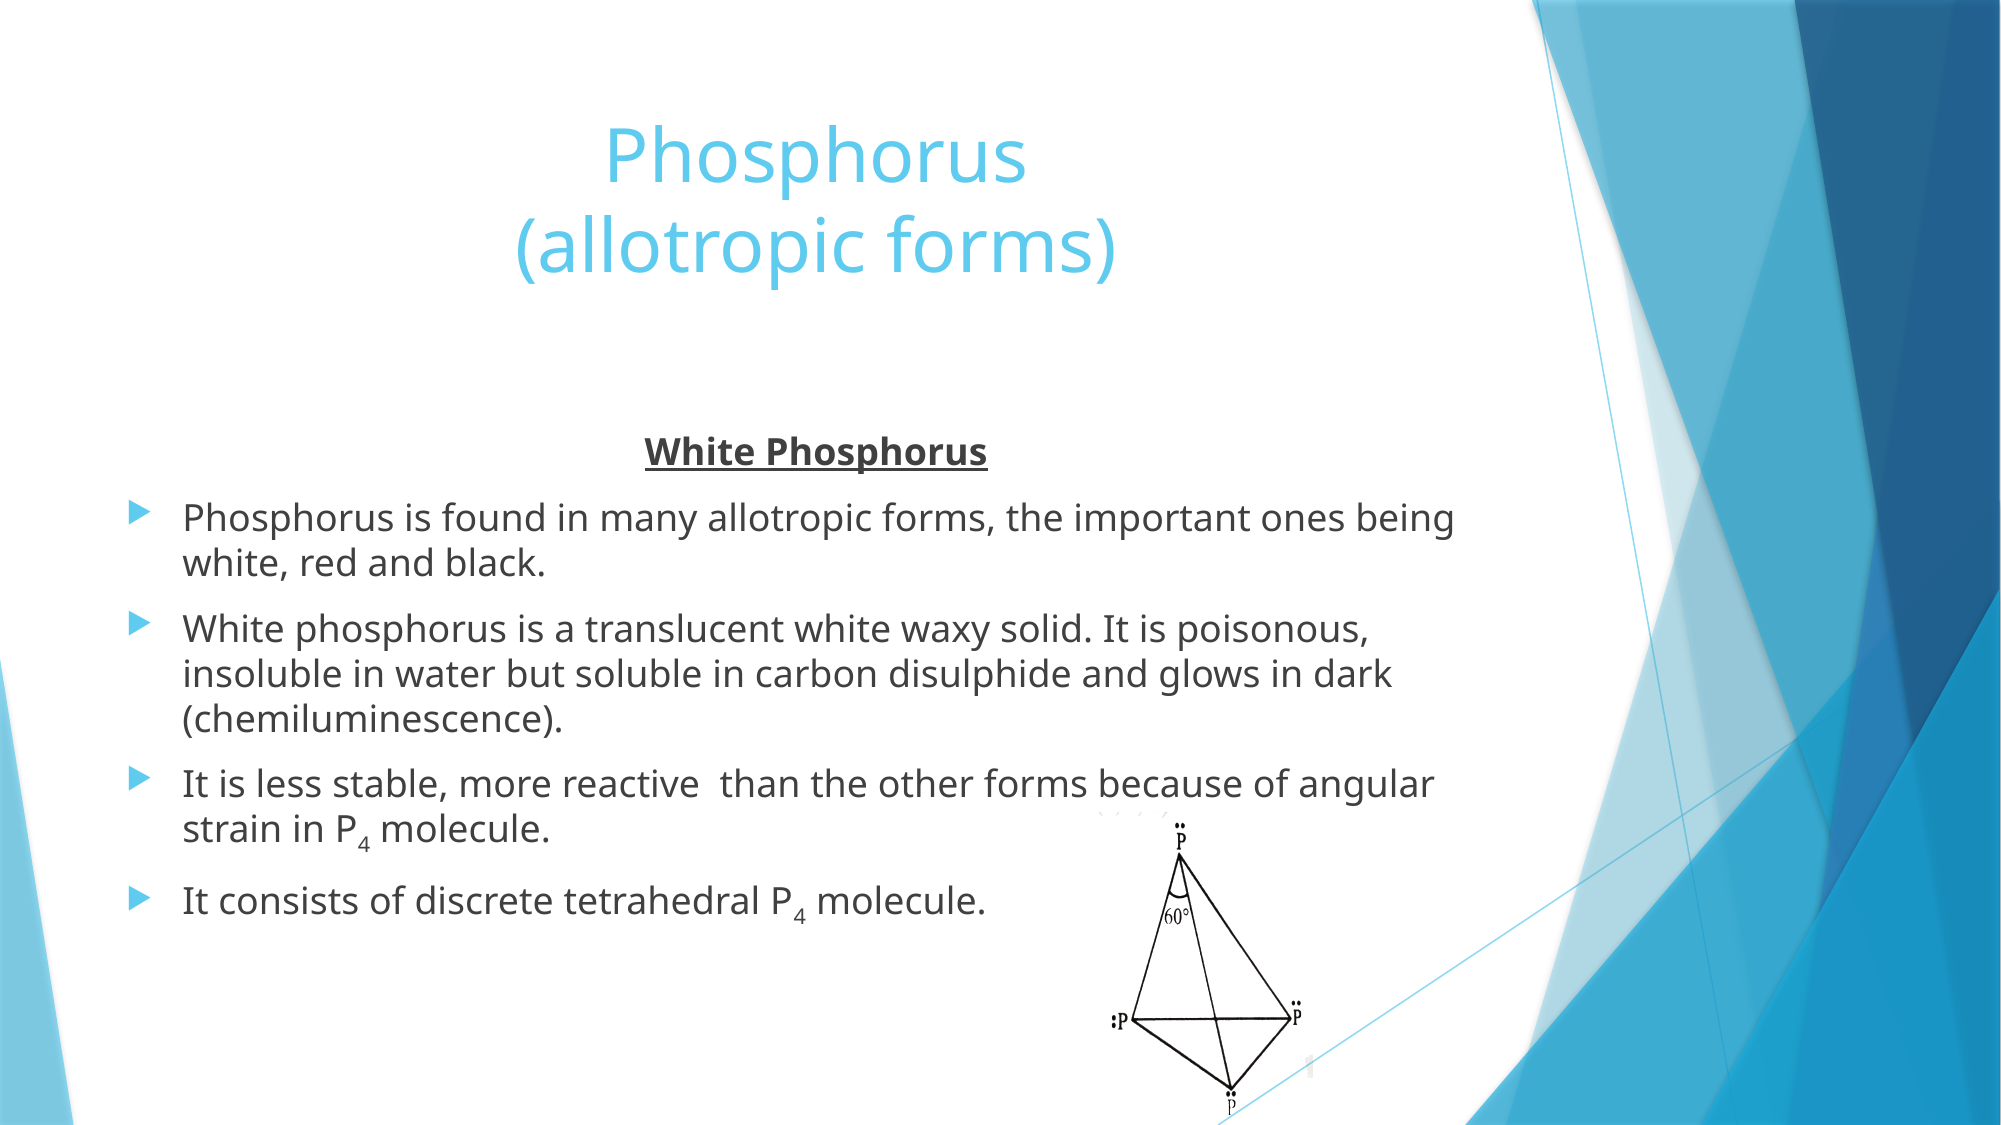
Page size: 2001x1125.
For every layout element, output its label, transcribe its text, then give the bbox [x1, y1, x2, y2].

picture [1097, 812, 1313, 1125]
title Phosphorus (allotropic forms) [111, 99, 1522, 317]
list White Phosphorus Phosphorus is found in many allotropic forms, the important ones being white, red and black. White phosphorus is a translucent white waxy solid. It is poisonous, insoluble in water but soluble in carbon disulphide and glows in dark (chemiluminescence). It is less stable, more reactive than the other forms because of angular strain in P4 molecule. It consists of discrete tetrahedral P4 molecule. [111, 354, 1522, 992]
